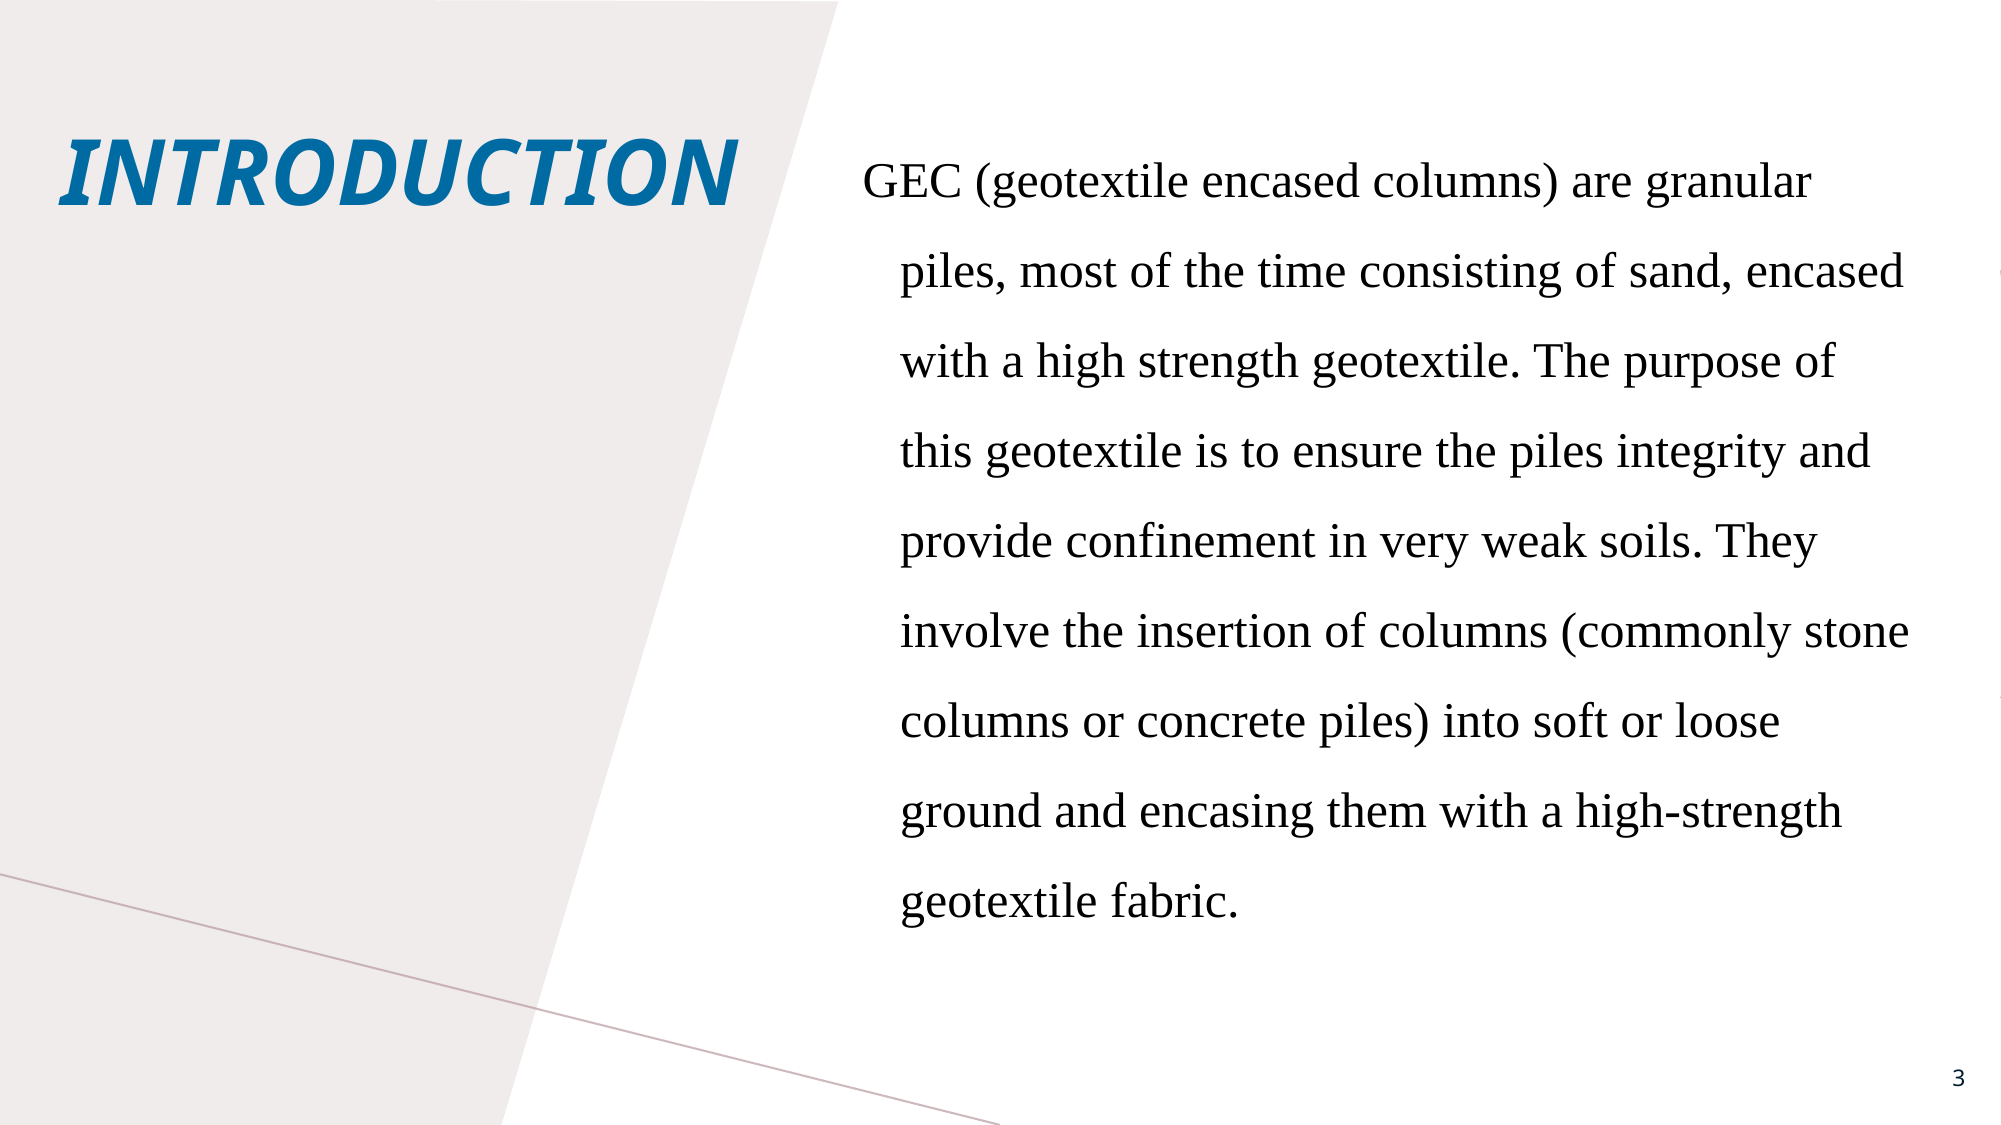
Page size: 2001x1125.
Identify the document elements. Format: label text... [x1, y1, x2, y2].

slide_number 3 [1903, 1049, 1981, 1110]
list GEC (geotextile encased columns) are granular piles, most of the time consisting of sand, encased with a high strength geotextile. The purpose of this geotextile is to ensure the piles integrity and provide confinement in very weak soils. They involve the insertion of columns (commonly stone columns or concrete piles) into soft or loose ground and encasing them with a high-strength geotextile fabric. [847, 87, 1936, 1039]
title Introduction [46, 118, 847, 621]
